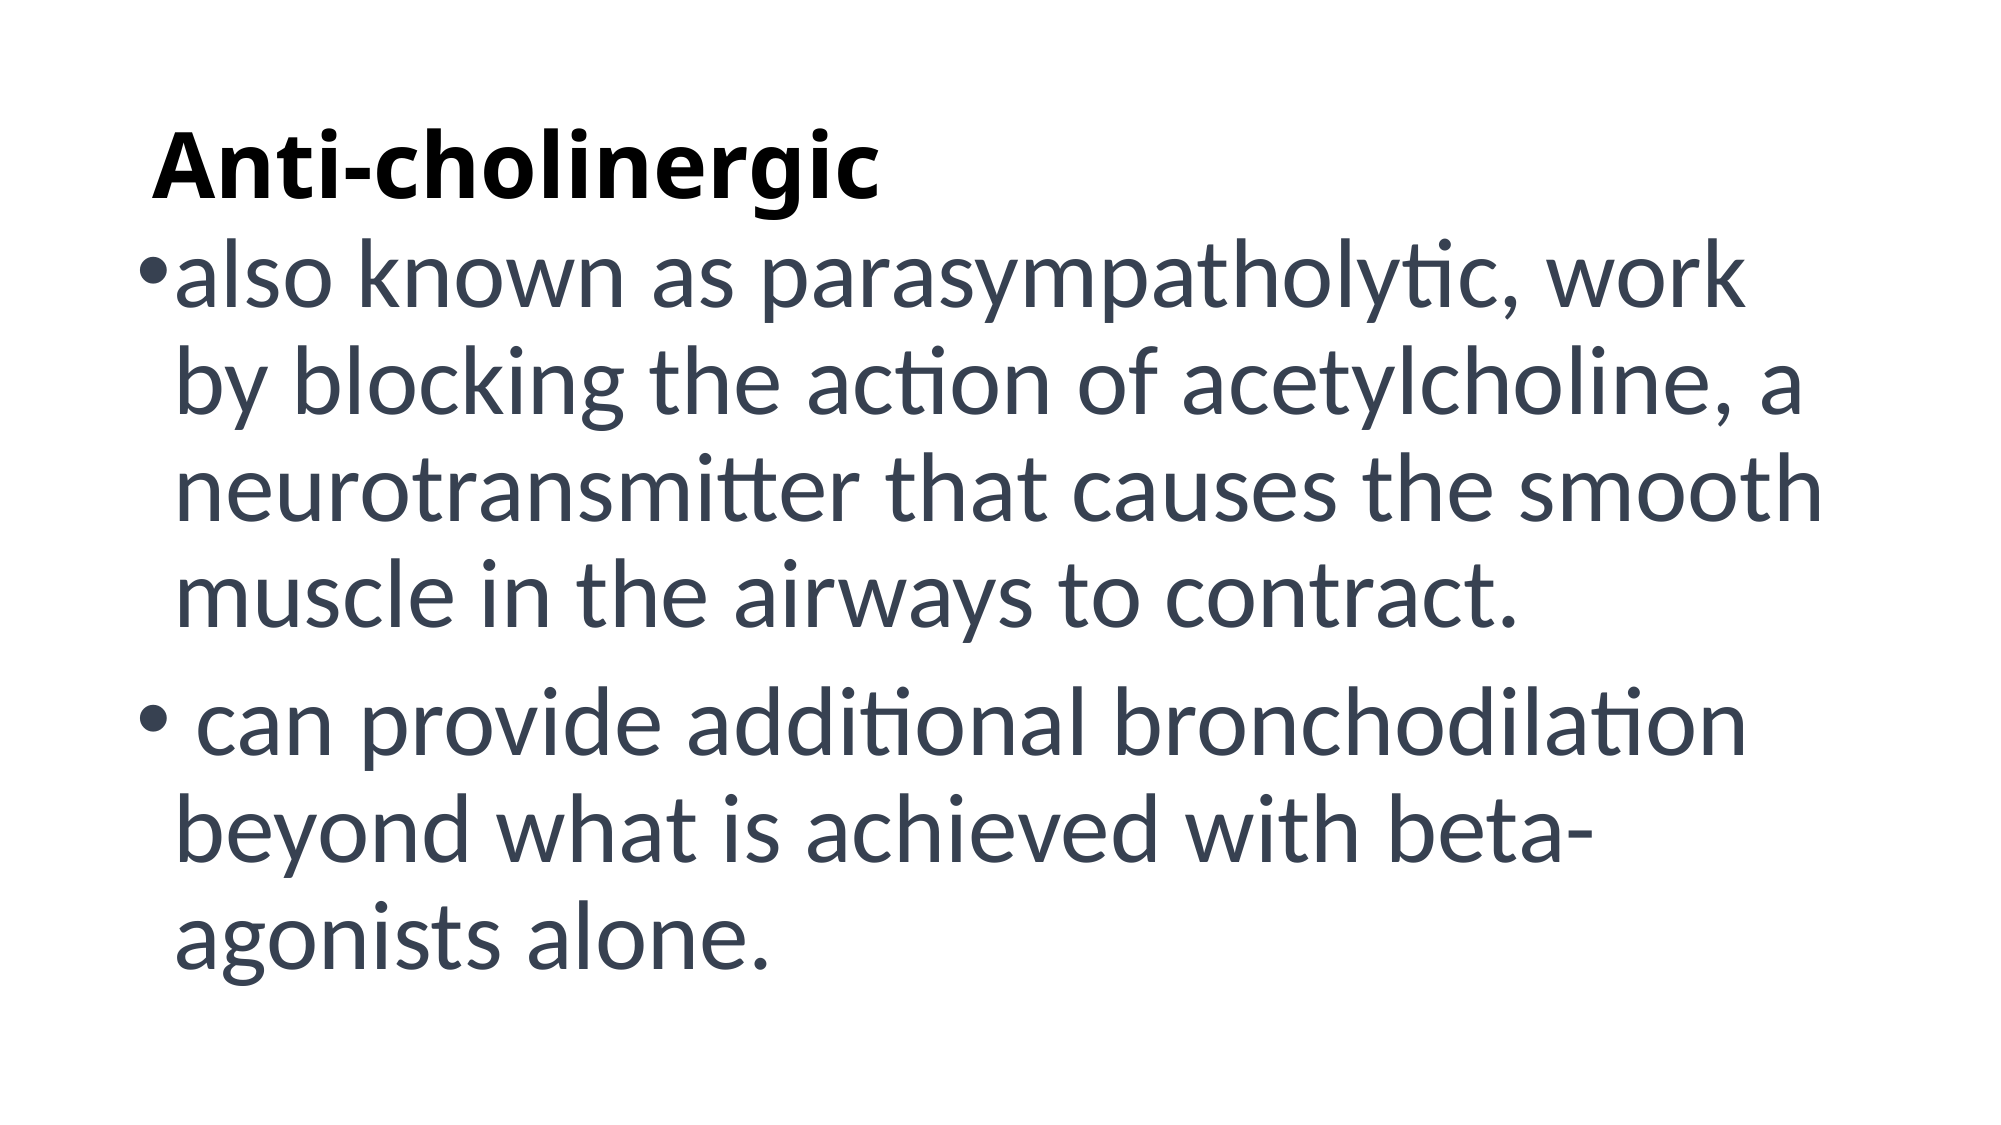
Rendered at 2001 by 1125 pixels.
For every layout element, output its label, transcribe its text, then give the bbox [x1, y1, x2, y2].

title Anti-cholinergic [137, 59, 1863, 278]
list also known as parasympatholytic, work by blocking the action of acetylcholine, a neurotransmitter that causes the smooth muscle in the airways to contract. can provide additional bronchodilation beyond what is achieved with beta-agonists alone. [121, 214, 1846, 1106]
